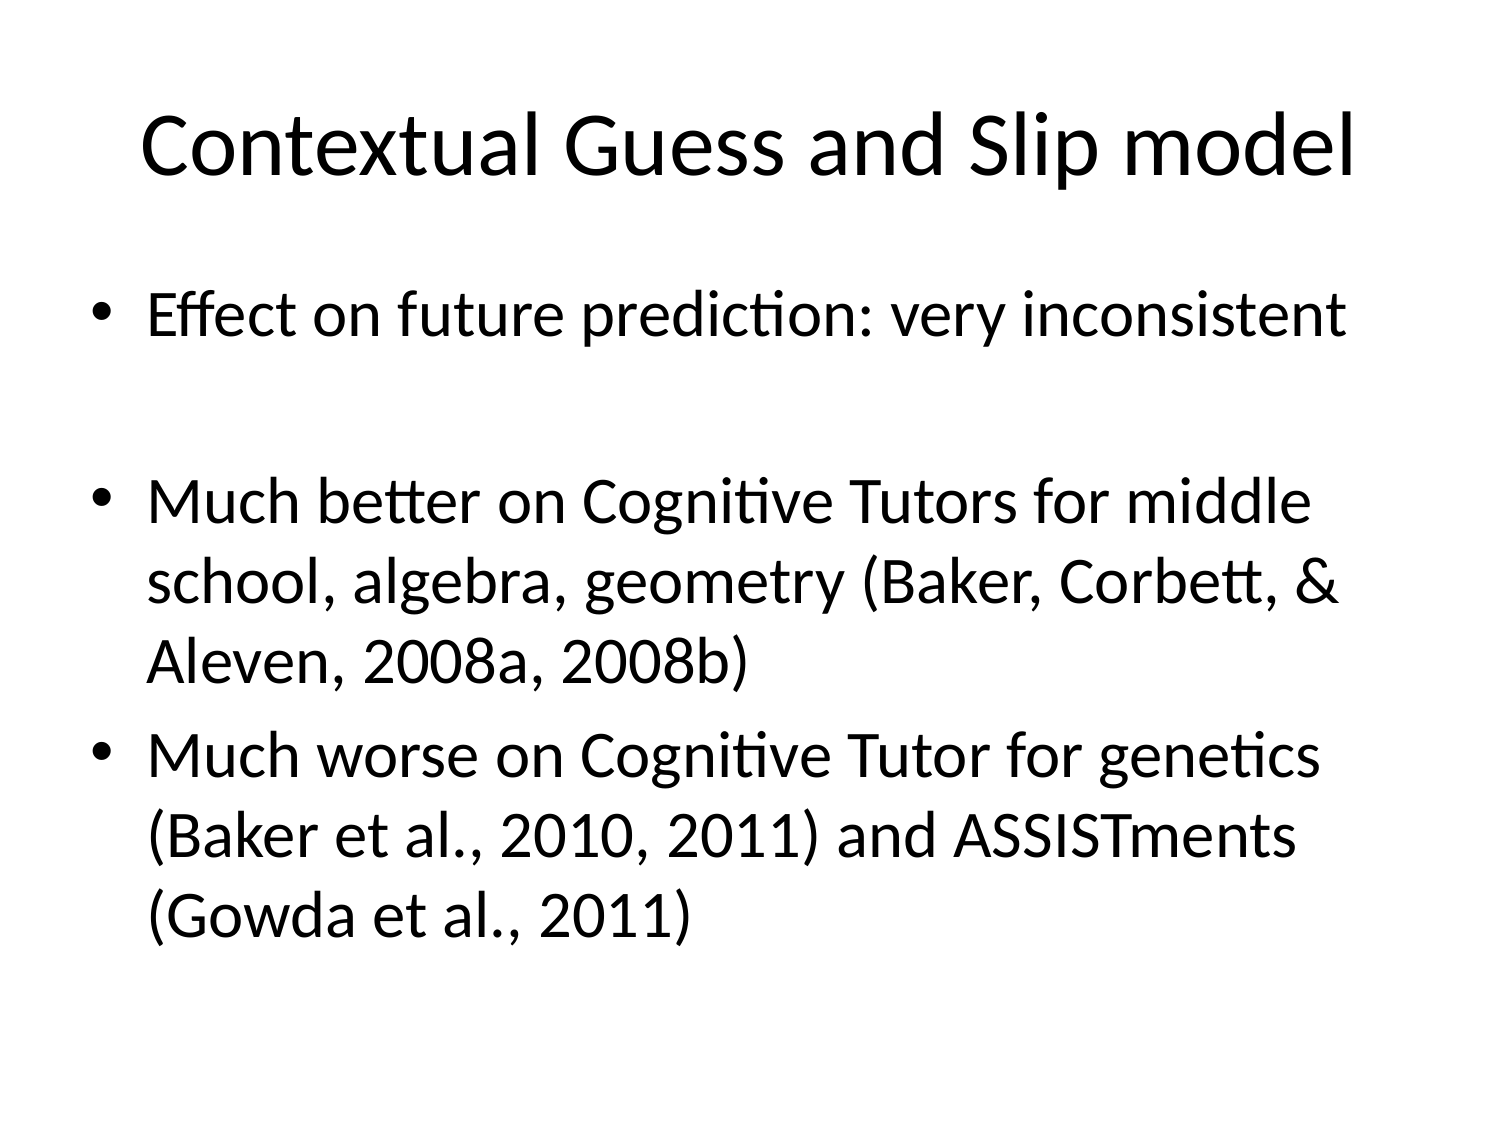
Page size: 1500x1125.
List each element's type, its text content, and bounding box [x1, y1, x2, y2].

title Contextual Guess and Slip model [75, 45, 1425, 233]
list Effect on future prediction: very inconsistent Much better on Cognitive Tutors for middle school, algebra, geometry (Baker, Corbett, & Aleven, 2008a, 2008b) Much worse on Cognitive Tutor for genetics (Baker et al., 2010, 2011) and ASSISTments (Gowda et al., 2011) [75, 262, 1425, 1005]
